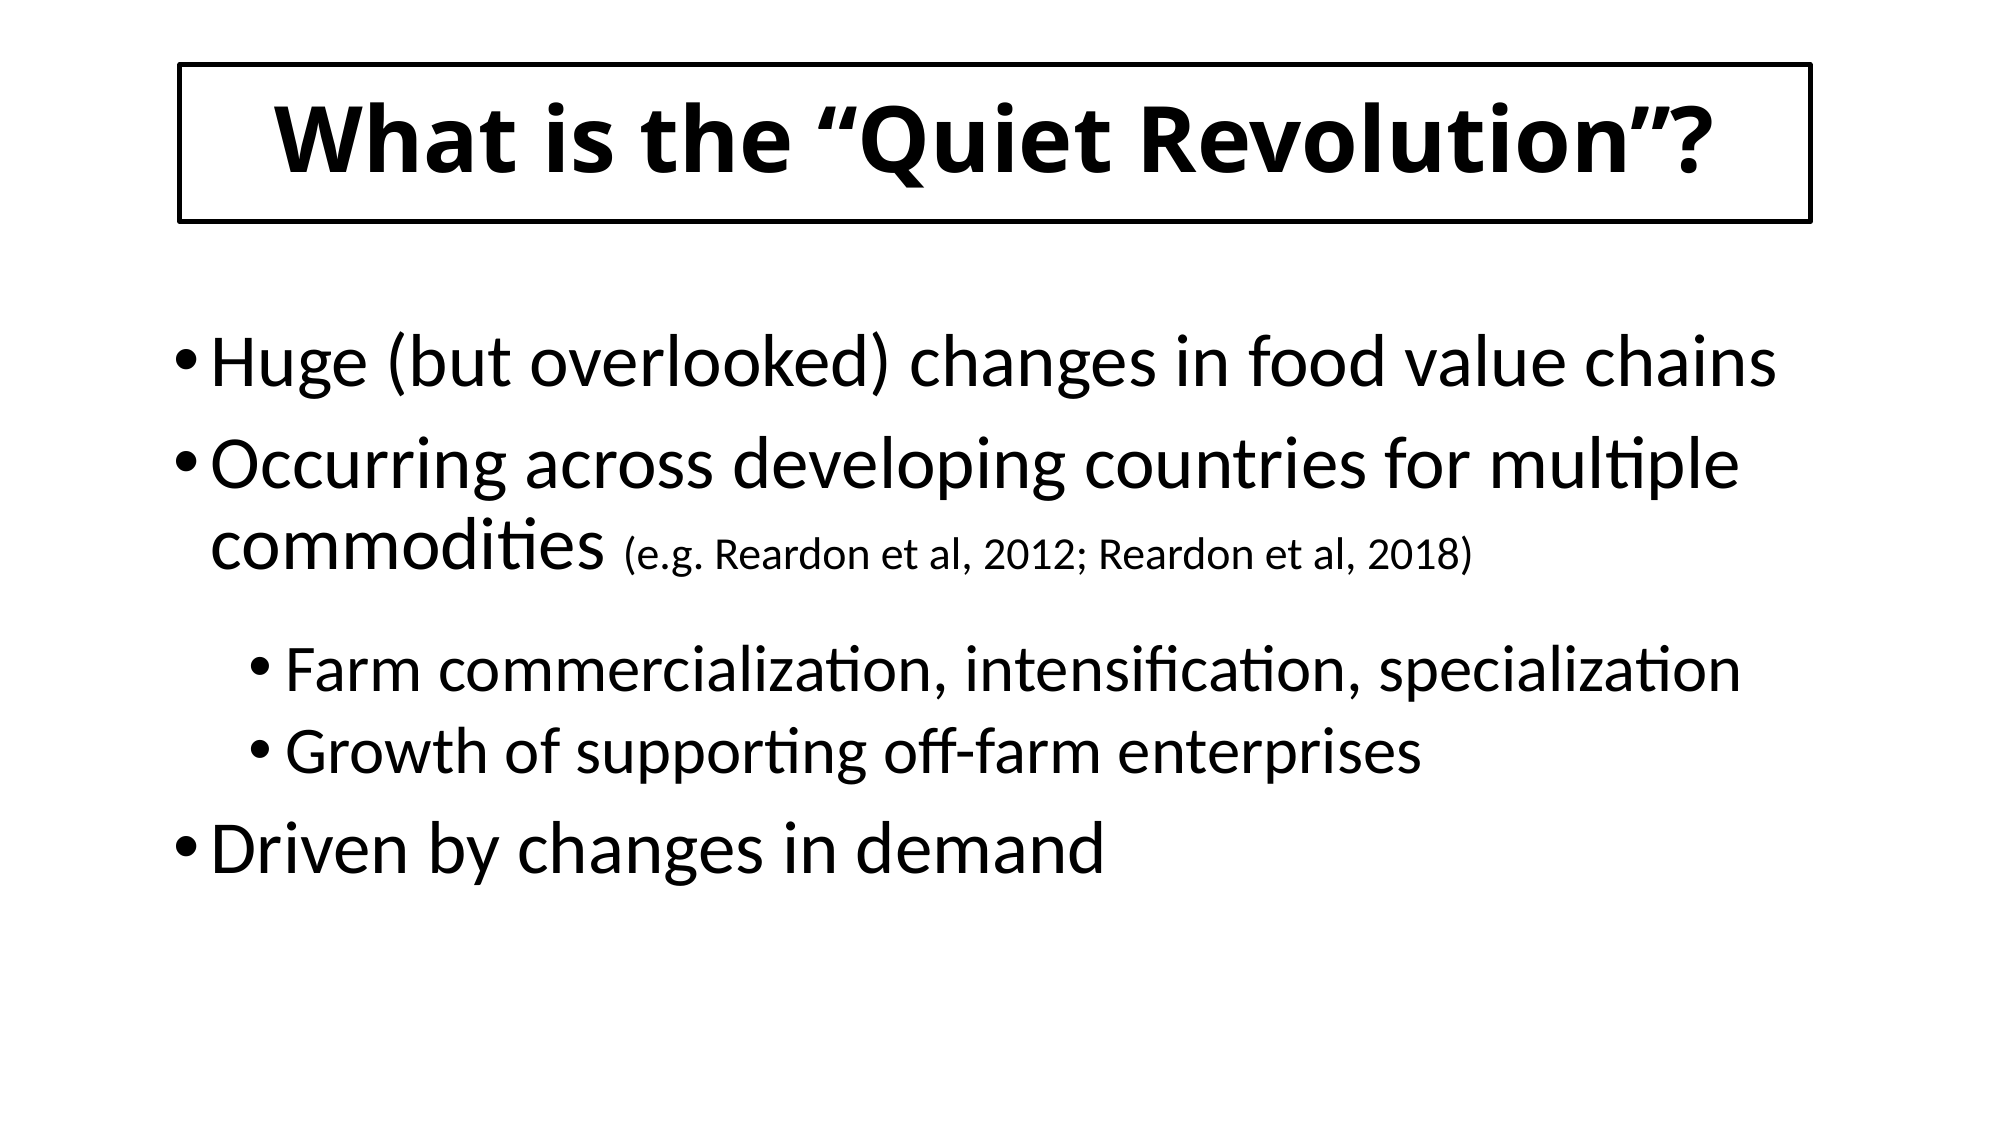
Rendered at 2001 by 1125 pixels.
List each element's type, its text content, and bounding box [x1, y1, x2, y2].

list Huge (but overlooked) changes in food value chains Occurring across developing countries for multiple commodities (e.g. Reardon et al, 2012; Reardon et al, 2018) Farm commercialization, intensification, specialization Growth of supporting off-farm enterprises Driven by changes in demand [158, 314, 1875, 1060]
title What is the “Quiet Revolution”? [179, 64, 1811, 222]
